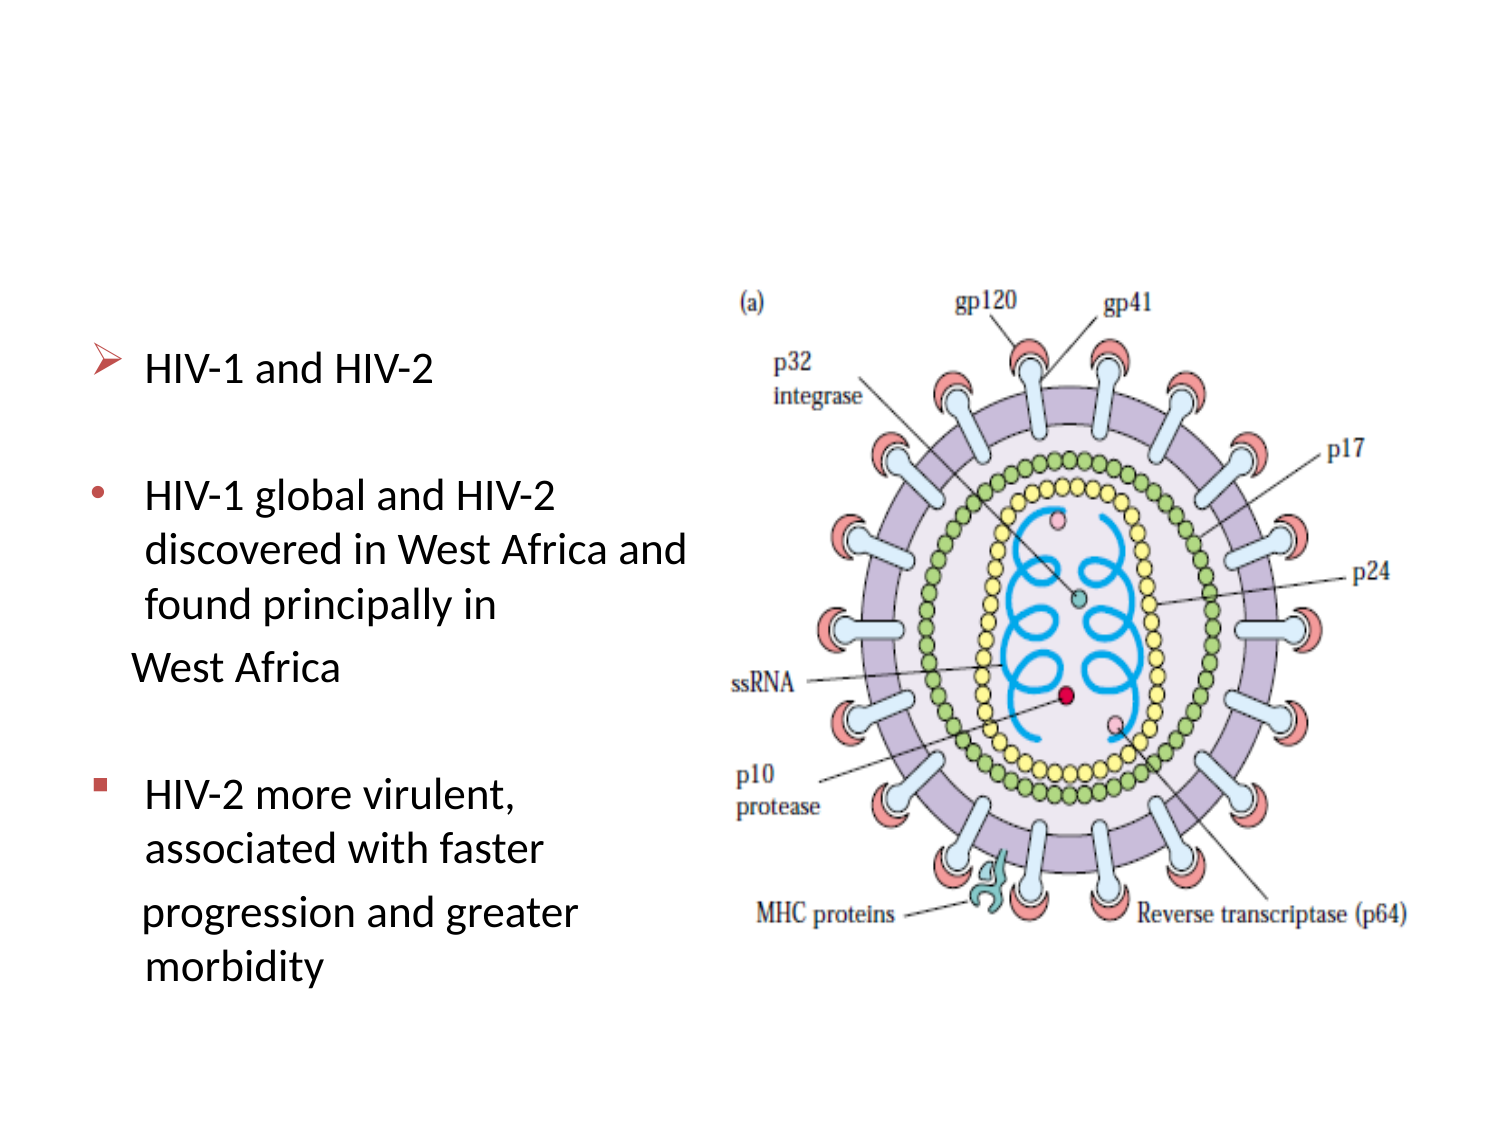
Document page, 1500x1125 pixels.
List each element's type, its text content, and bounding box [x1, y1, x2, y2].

picture [702, 266, 1430, 977]
list HIV-1 and HIV-2 HIV-1 global and HIV-2 discovered in West Africa and found principally in West Africa HIV-2 more virulent, associated with faster progression and greater morbidity [75, 267, 727, 1005]
